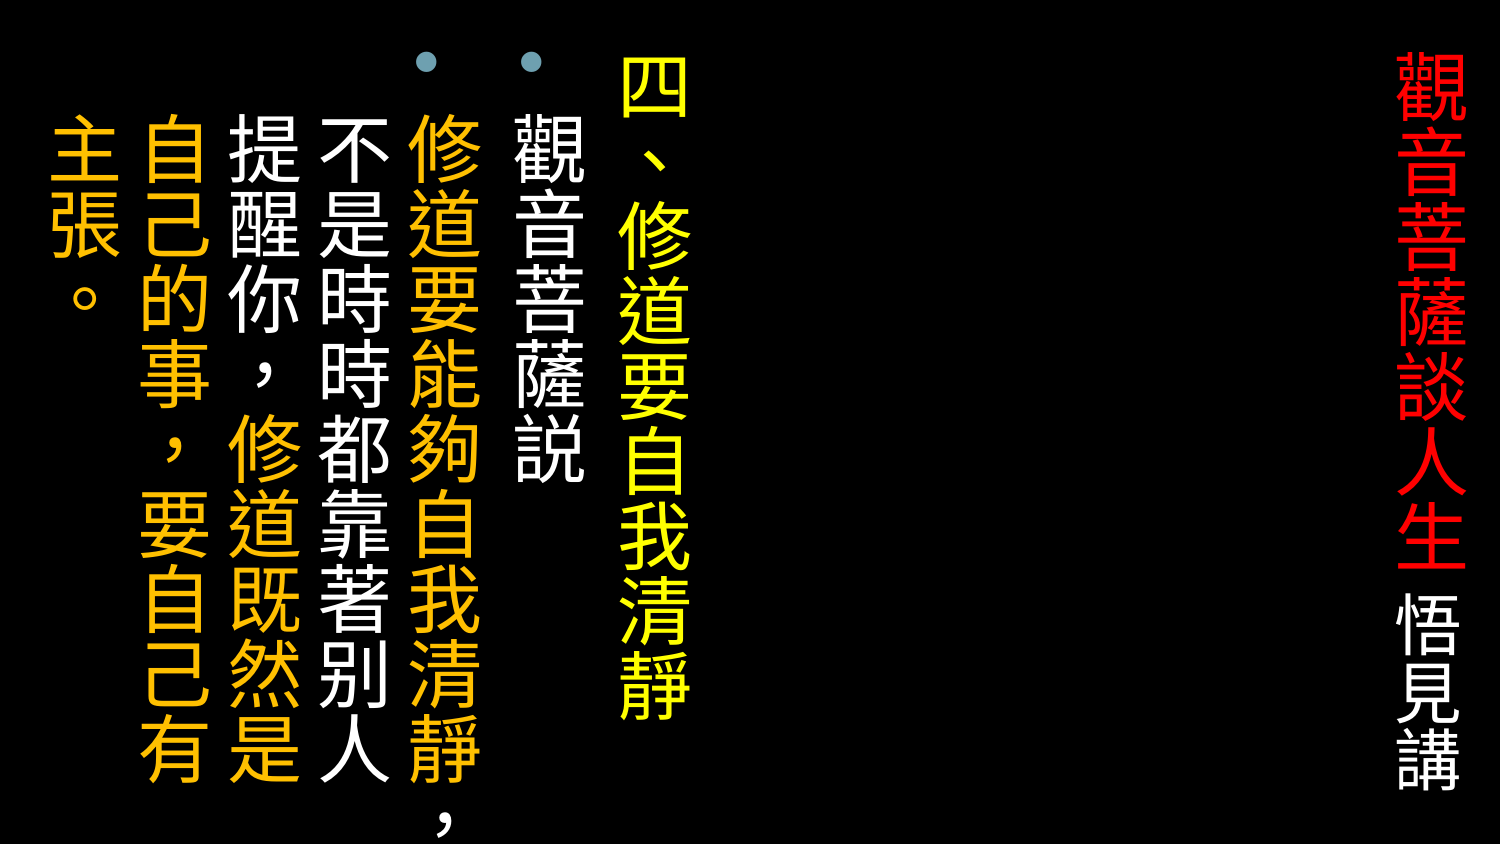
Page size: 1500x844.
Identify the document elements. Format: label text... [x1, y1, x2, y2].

list 四、修道要自我清靜 觀音菩薩説 修道要能夠自我清靜，不是時時都靠著别人提醒你，修道既然是自己的事，要自己有主張。 [29, 27, 1353, 820]
title 觀音菩薩談人生 悟見講 [1376, 23, 1483, 821]
